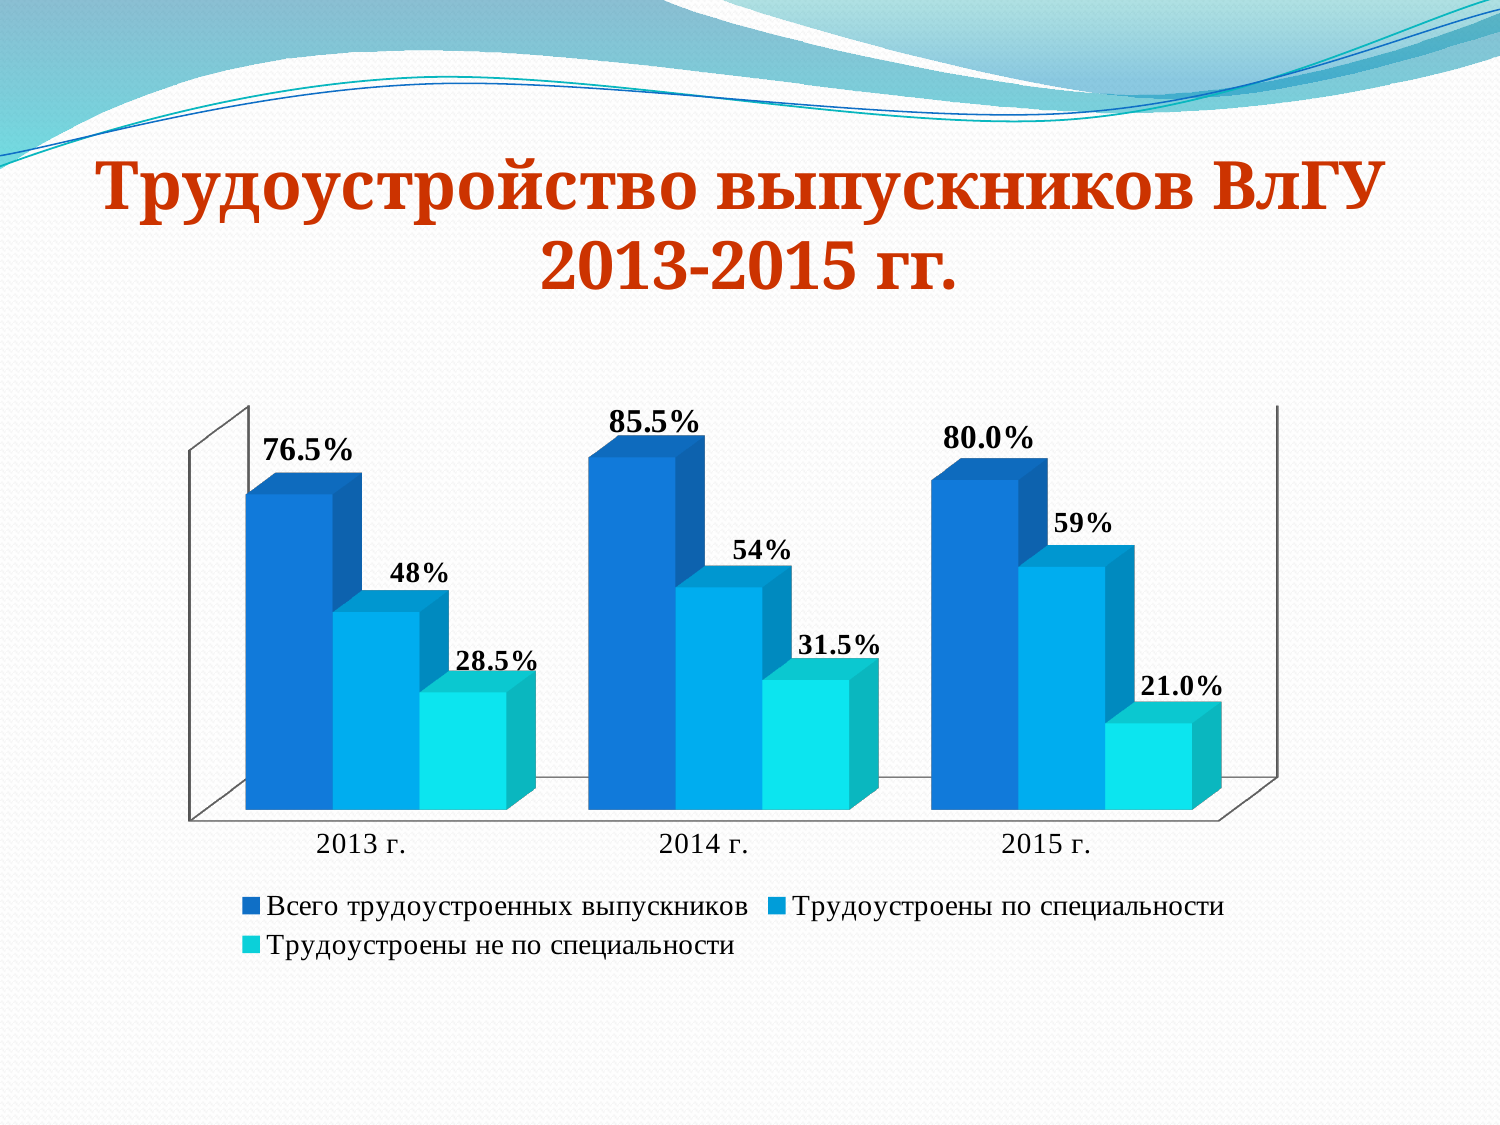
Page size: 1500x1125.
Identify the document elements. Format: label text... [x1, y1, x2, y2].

title Трудоустройство выпускников ВлГУ 2013-2015 гг. [75, 115, 1425, 303]
chart [165, 392, 1302, 967]
